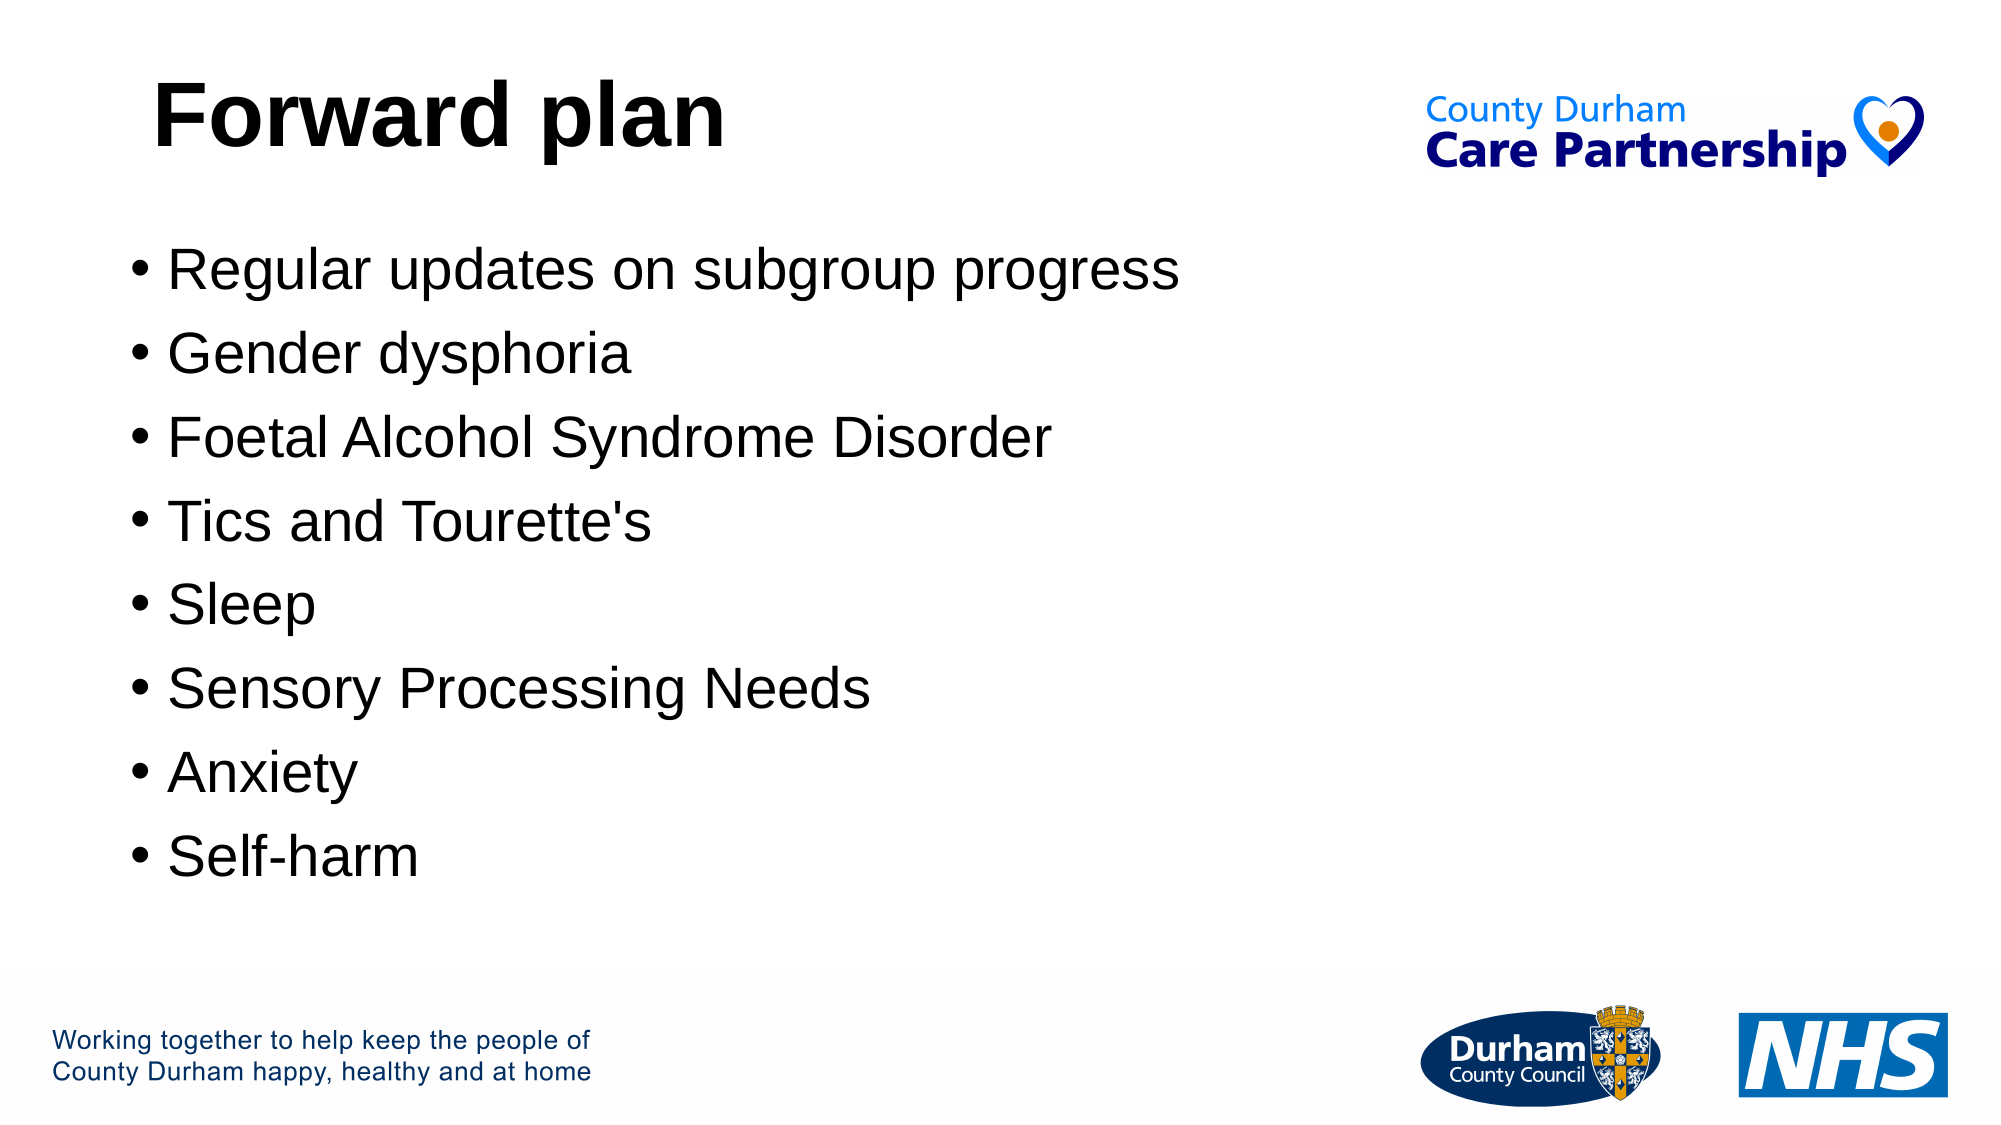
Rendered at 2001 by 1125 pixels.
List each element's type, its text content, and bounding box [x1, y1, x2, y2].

title Forward plan [137, 59, 1863, 278]
picture [1863, 94, 1924, 177]
list Regular updates on subgroup progress Gender dysphoria Foetal Alcohol Syndrome Disorder Tics and Tourette's Sleep Sensory Processing Needs Anxiety Self-harm [115, 232, 1841, 946]
picture [0, 970, 2000, 1125]
